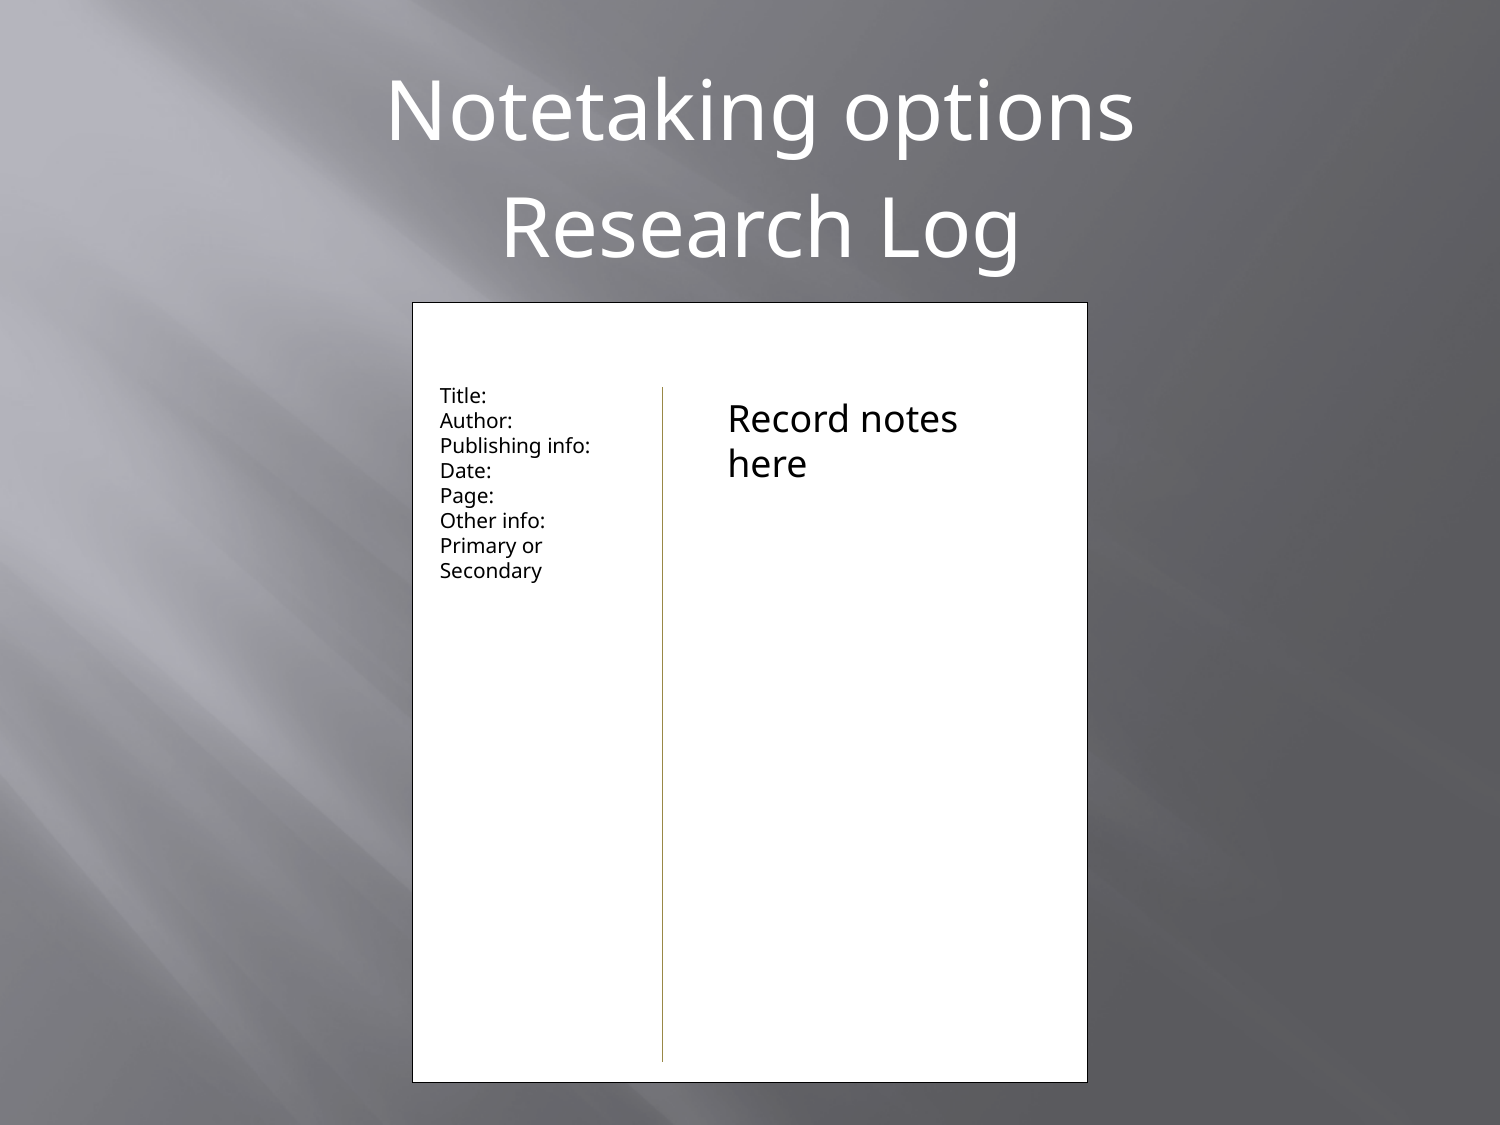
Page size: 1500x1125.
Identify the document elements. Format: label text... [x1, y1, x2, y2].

list Notetaking options Research Log [75, 50, 1425, 1035]
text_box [412, 302, 1088, 1091]
